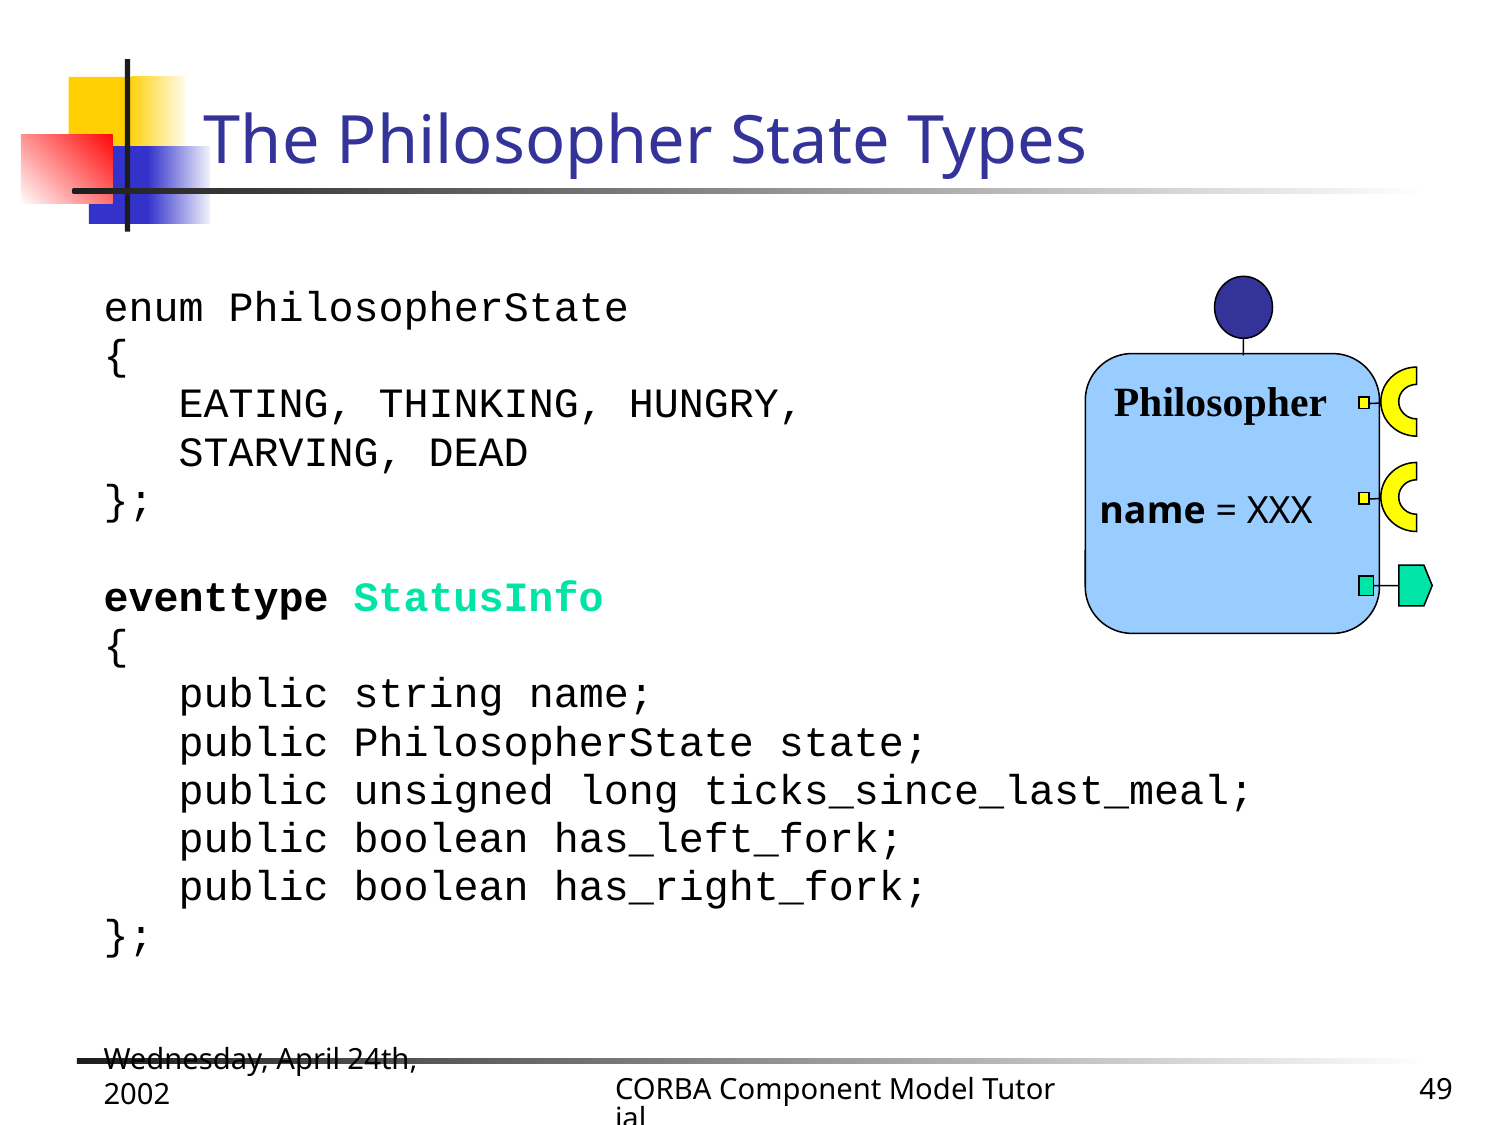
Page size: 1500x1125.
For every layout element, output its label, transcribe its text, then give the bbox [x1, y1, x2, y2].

title The Philosopher State Types [188, 30, 1468, 185]
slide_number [88, 1042, 504, 1118]
footer CORBA Component Model Tutorial [599, 1042, 1076, 1118]
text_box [1080, 278, 1447, 634]
list enum PhilosopherState { EATING, THINKING, HUNGRY, STARVING, DEAD }; eventtype StatusInfo { public string name; public PhilosopherState state; public unsigned long ticks_since_last_meal; public boolean has_left_fork; public boolean has_right_fork; }; [88, 243, 1470, 1036]
slide_number 49 [1154, 1042, 1468, 1118]
